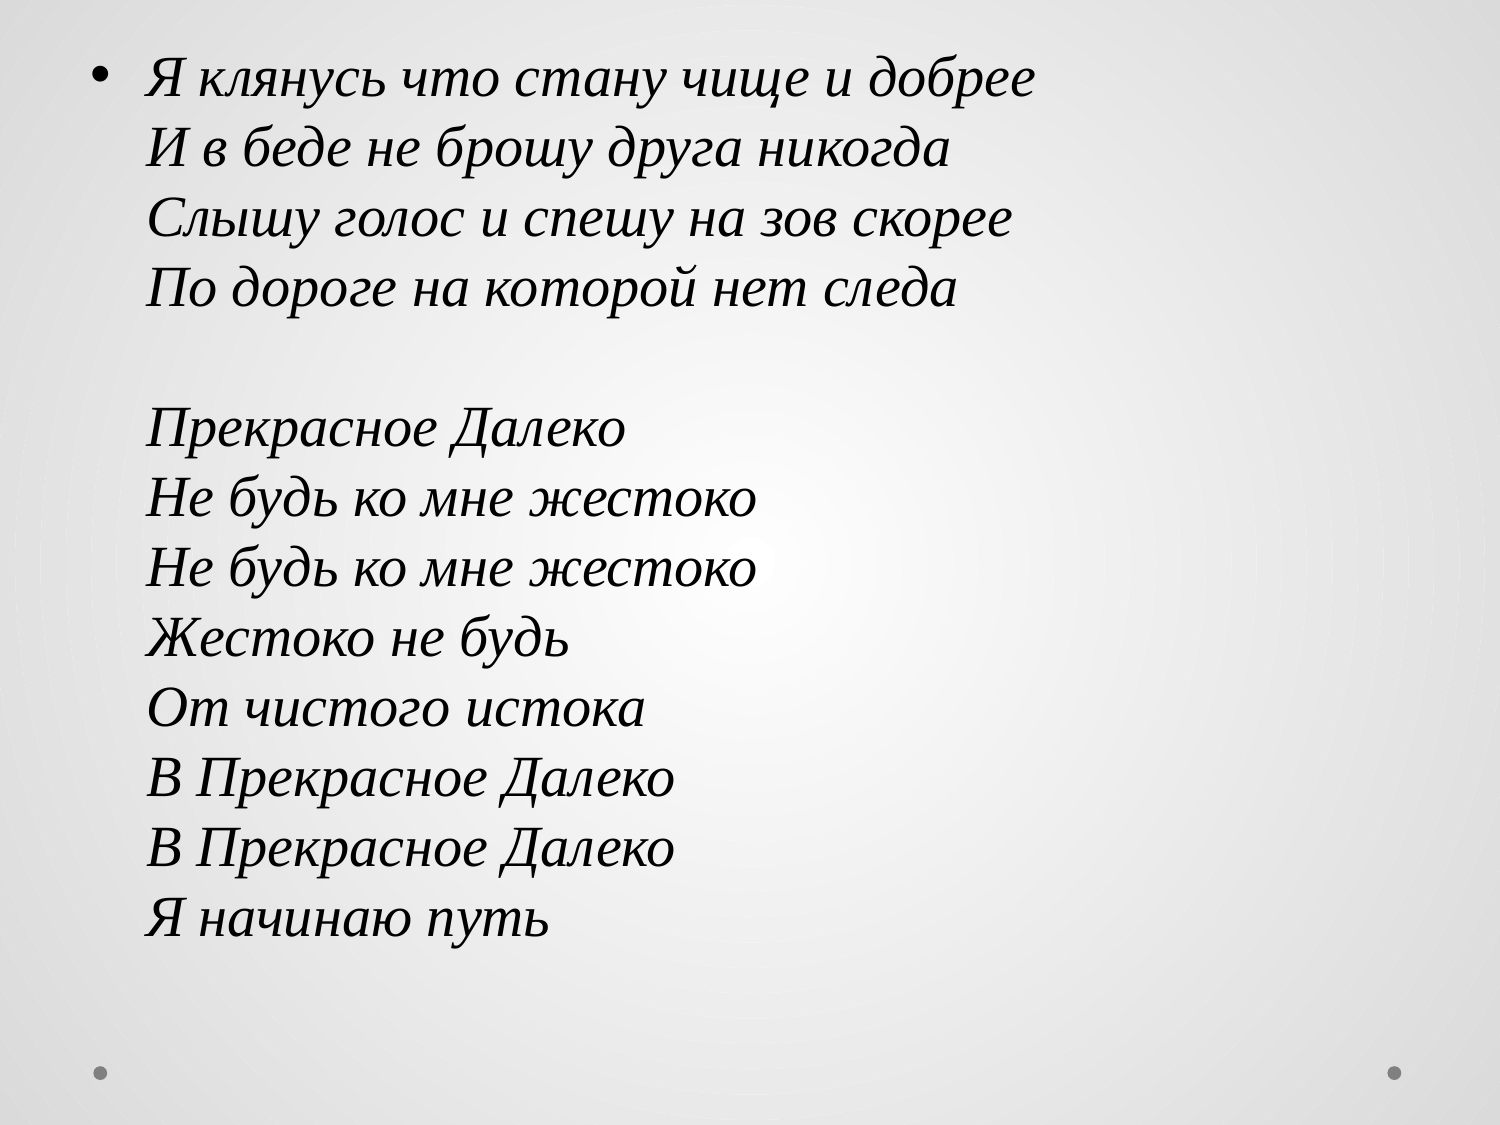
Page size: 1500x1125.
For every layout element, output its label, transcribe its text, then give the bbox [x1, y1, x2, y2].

list Я клянусь что стану чище и добрее И в беде не брошу друга никогда Слышу голос и спешу на зов скорее По дороге на которой нет следа Прекрасное Далеко Не будь ко мне жестоко Не будь ко мне жестоко Жестоко не будь От чистого истока В Прекрасное Далеко В Прекрасное Далеко Я начинаю путь [75, 30, 1425, 1005]
